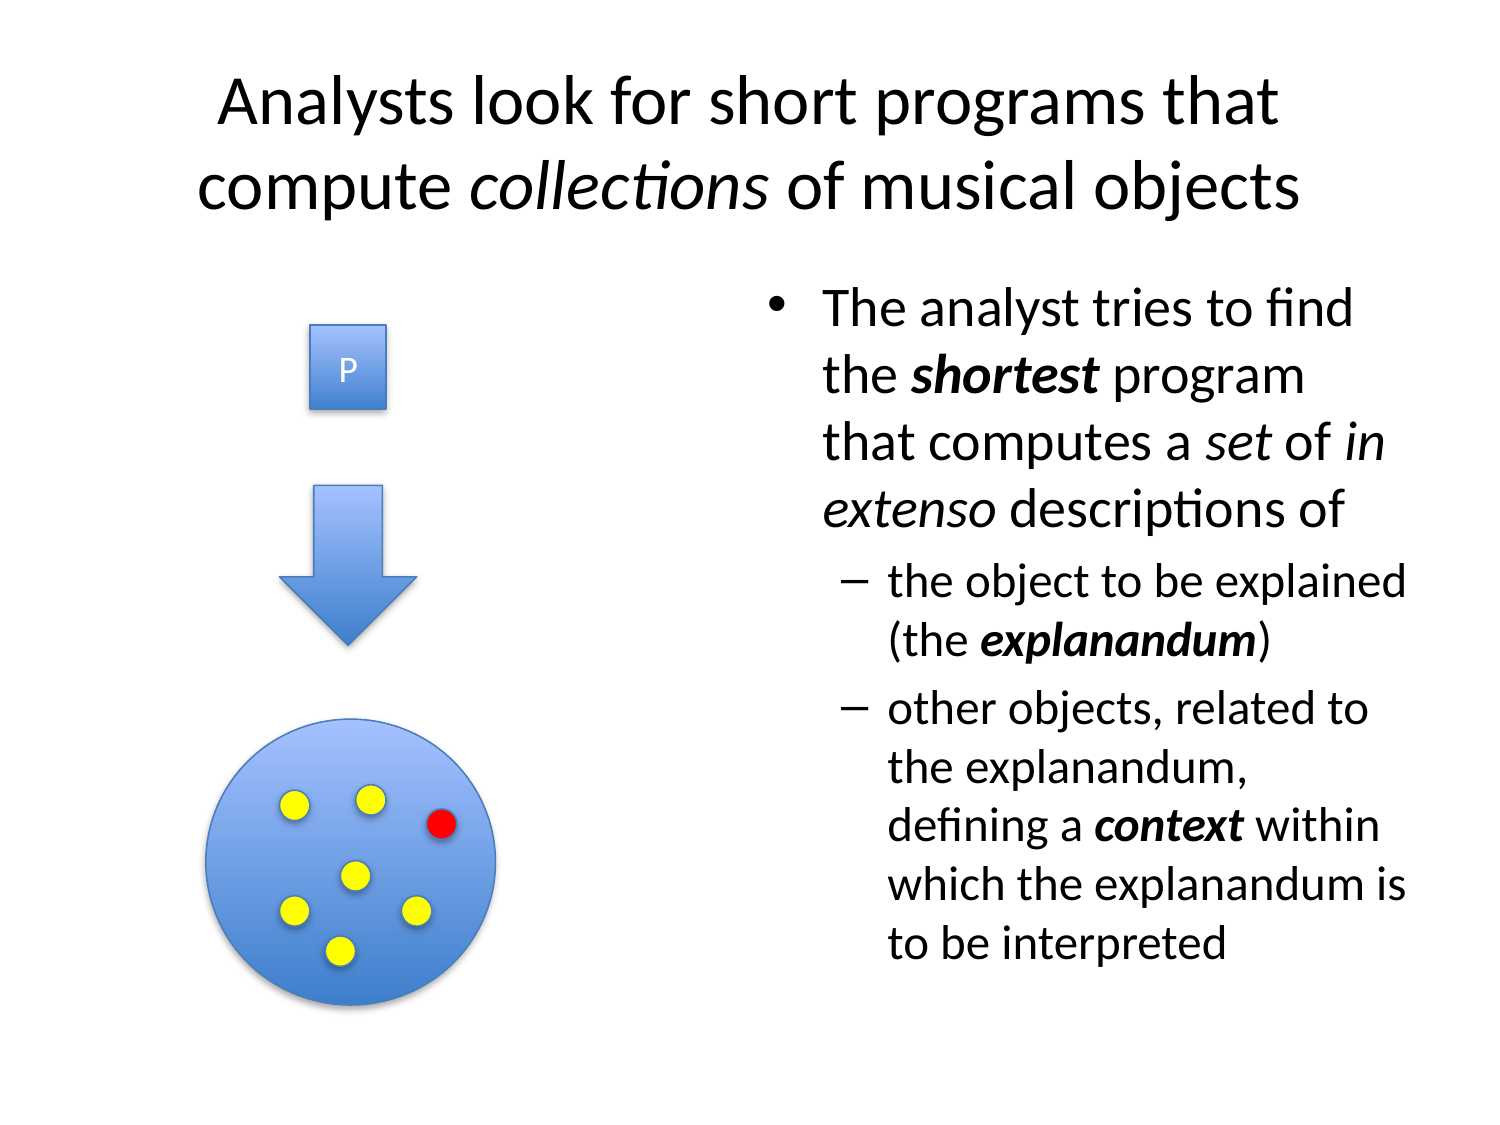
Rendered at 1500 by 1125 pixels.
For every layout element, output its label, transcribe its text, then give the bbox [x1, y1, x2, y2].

list The analyst tries to find the shortest program that computes a set of in extenso descriptions of the object to be explained (the explanandum) other objects, related to the explanandum, defining a context within which the explanandum is to be interpreted [752, 262, 1425, 1005]
text_box [339, 859, 372, 892]
text_box P [309, 324, 387, 410]
text_box [324, 935, 357, 968]
text_box [354, 783, 387, 816]
text_box [400, 894, 433, 927]
text_box [425, 808, 458, 841]
text_box [278, 484, 418, 646]
title Analysts look for short programs that compute collections of musical objects [75, 45, 1425, 233]
text_box [205, 718, 497, 1006]
text_box [278, 894, 311, 927]
text_box [278, 789, 311, 822]
